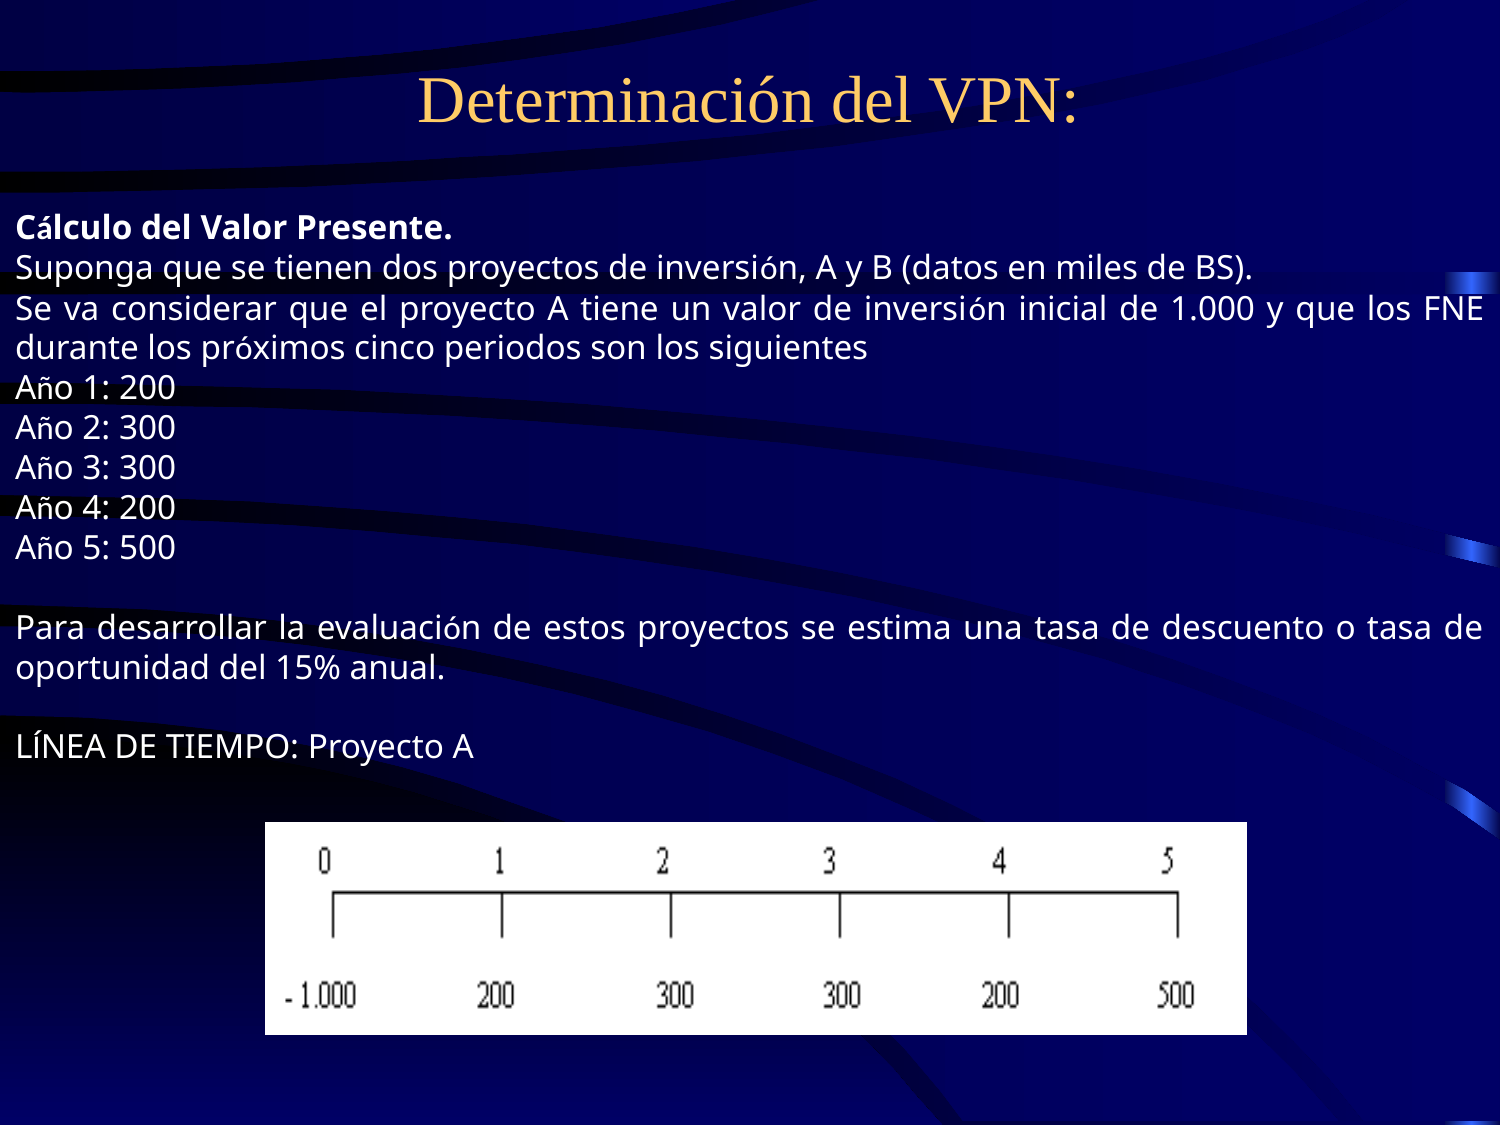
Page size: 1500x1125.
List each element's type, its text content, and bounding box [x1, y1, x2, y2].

title Determinación del VPN: [111, 30, 1388, 162]
picture [265, 822, 1247, 1036]
text_box Cálculo del Valor Presente. Suponga que se tienen dos proyectos de inversión, A y B (datos en miles de BS). Se va considerar que el proyecto A tiene un valor de inversión inicial de 1.000 y que los FNE durante los próximos cinco periodos son los siguientes Año 1: 200 Año 2: 300 Año 3: 300 Año 4: 200 Año 5: 500 Para desarrollar la evaluación de estos proyectos se estima una tasa de descuento o tasa de oportunidad del 15% anual. LÍNEA DE TIEMPO: Proyecto A [0, 199, 1500, 774]
